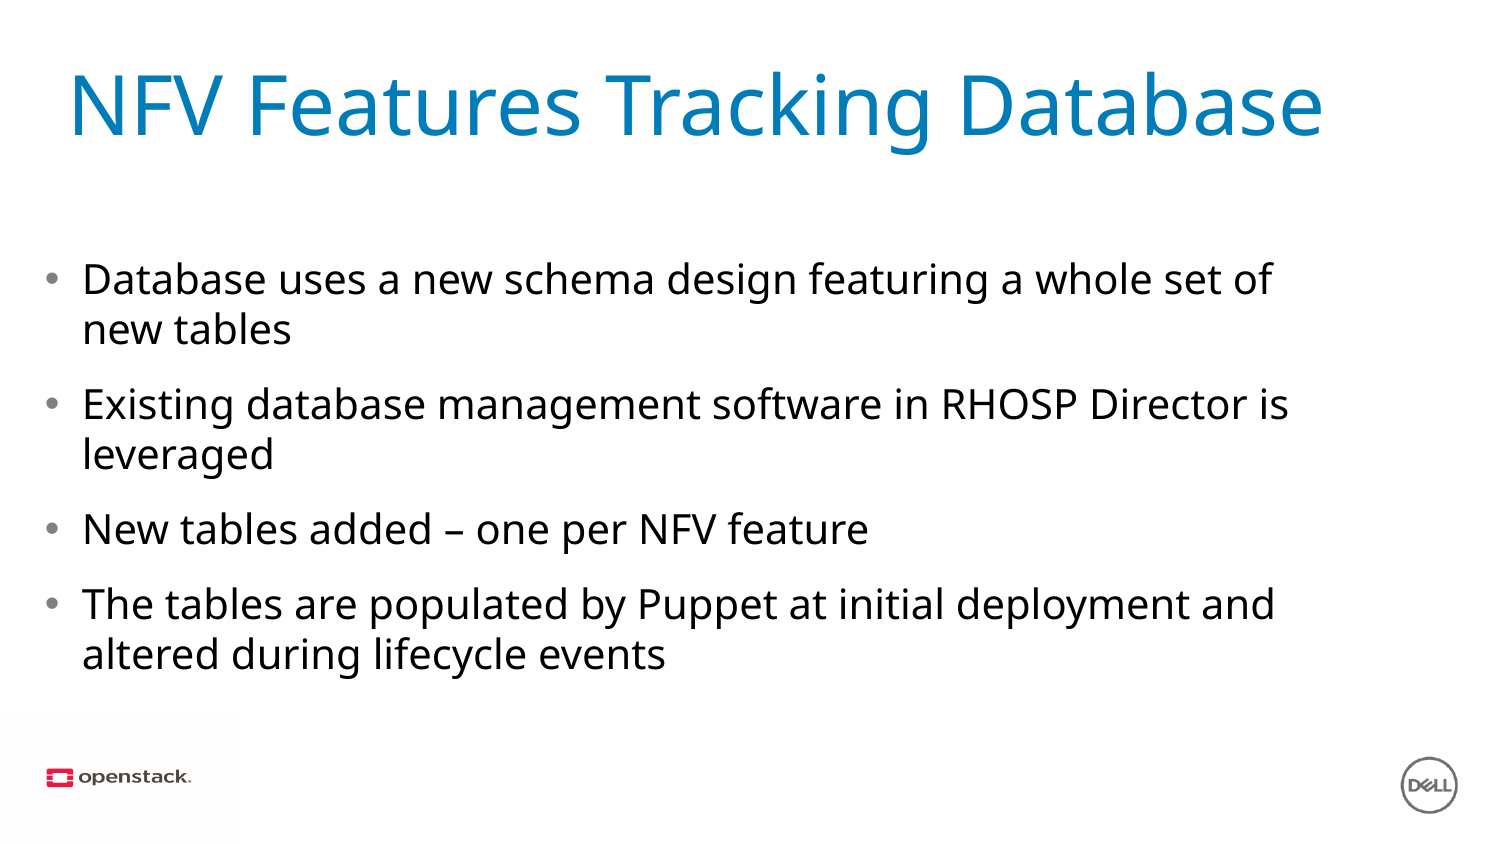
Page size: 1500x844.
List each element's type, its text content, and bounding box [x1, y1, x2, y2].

text_box Database uses a new schema design featuring a whole set of new tables Existing database management software in RHOSP Director is leveraged New tables added – one per NFV feature The tables are populated by Puppet at initial deployment and altered during lifecycle events [44, 252, 1350, 669]
picture [0, 712, 238, 844]
picture [1400, 756, 1458, 814]
text_box NFV Features Tracking Database [44, 44, 1350, 150]
